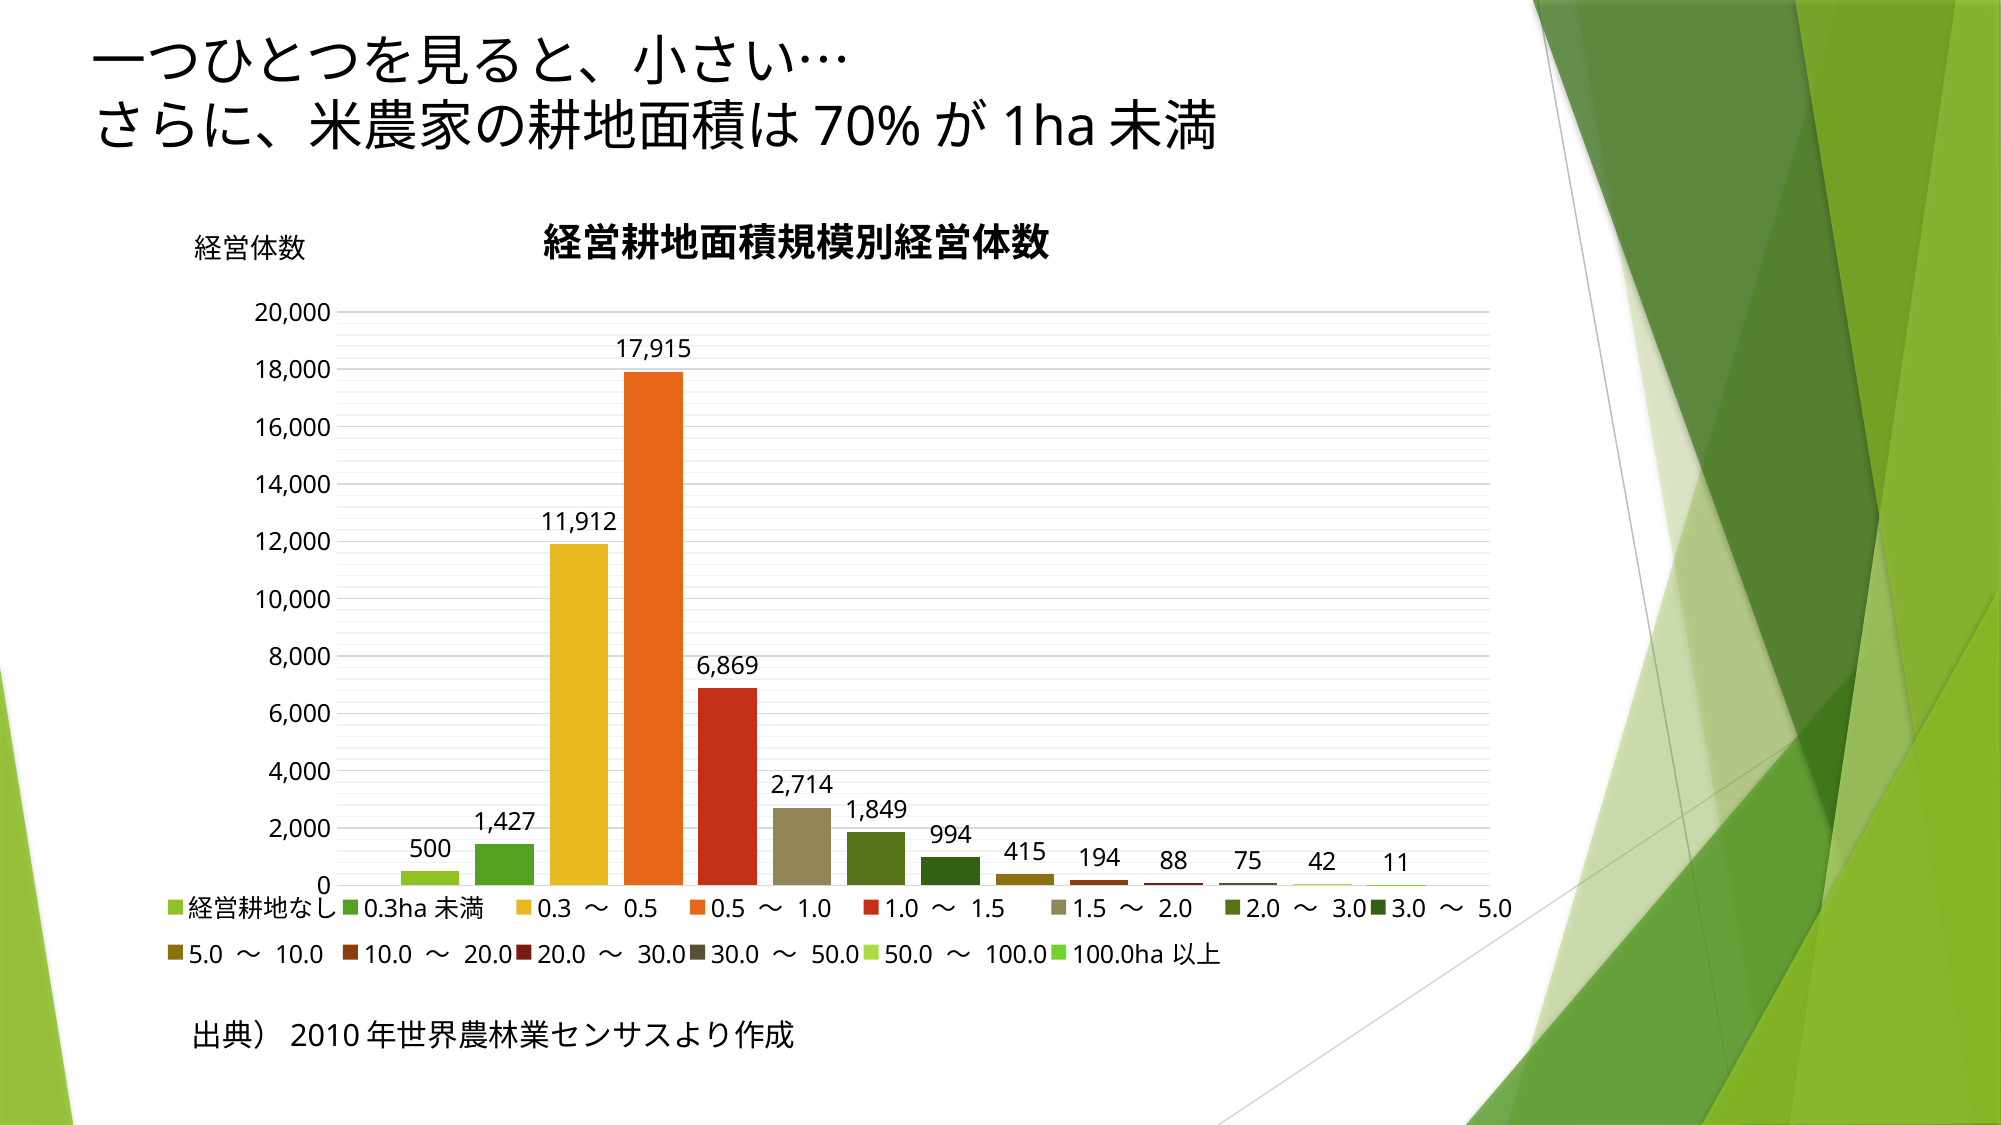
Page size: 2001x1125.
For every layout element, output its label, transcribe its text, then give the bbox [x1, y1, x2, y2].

title 一つひとつを見ると、小さい… さらに、米農家の耕地面積は70%が1ha未満 [76, 18, 1864, 232]
chart [75, 174, 1520, 980]
list 出典）2010年世界農林業センサスより作成 [176, 1008, 1098, 1061]
